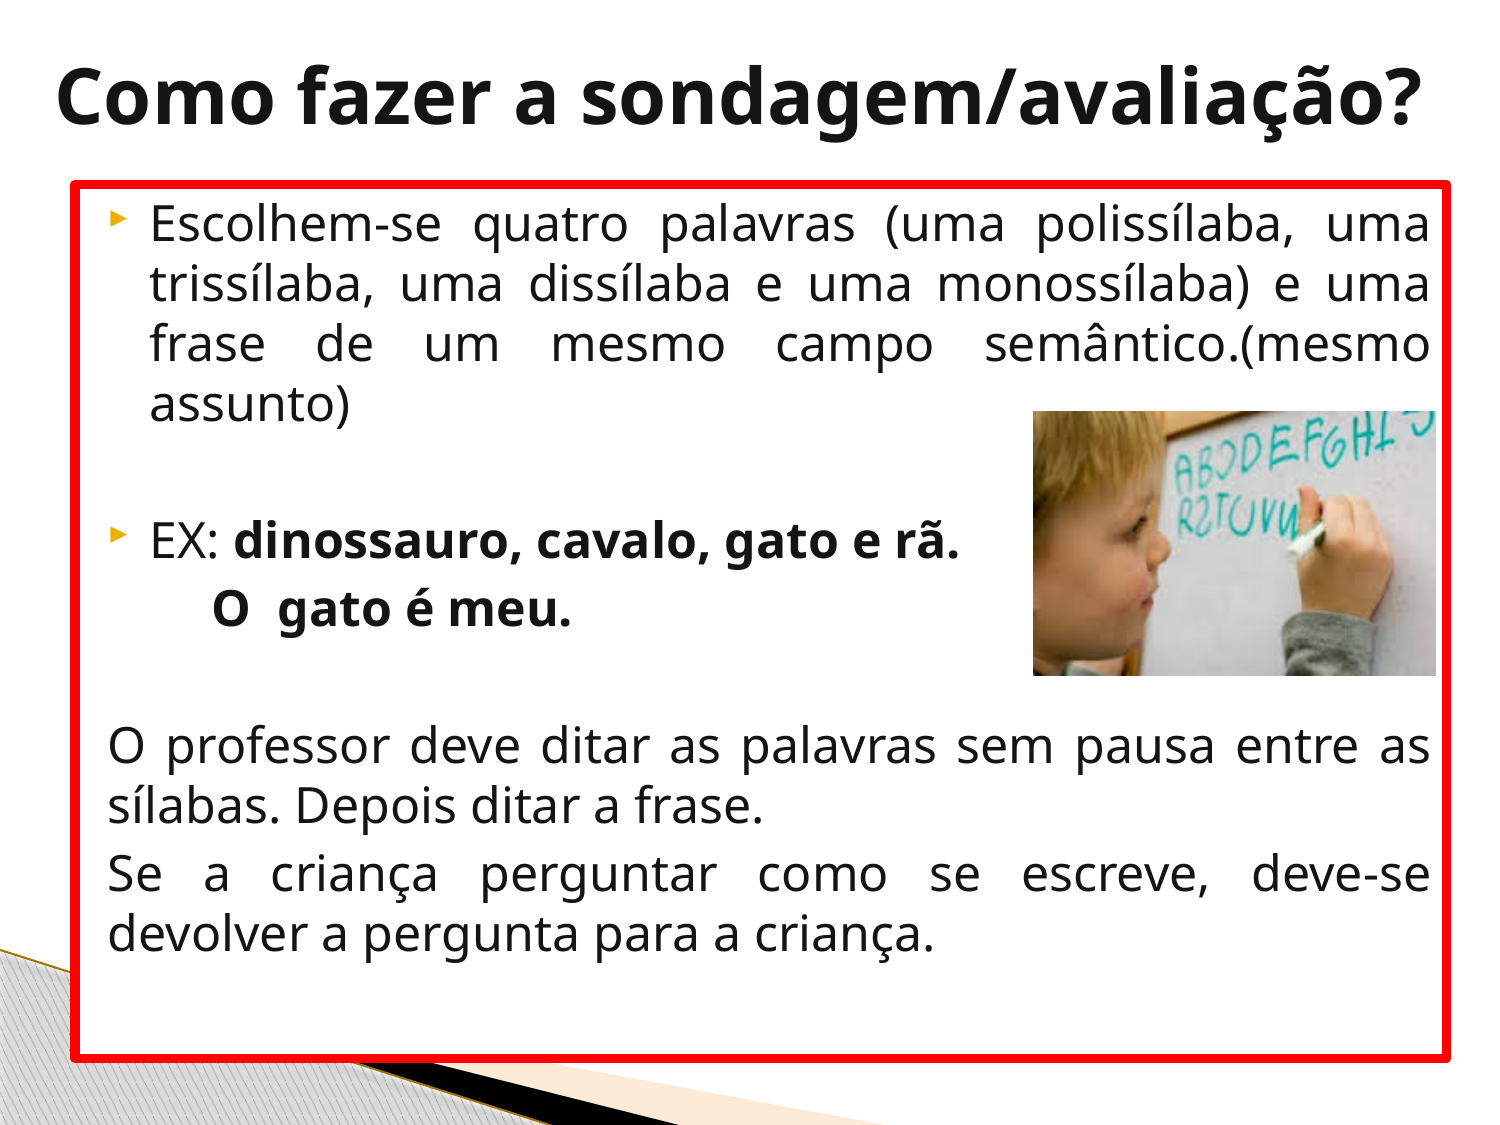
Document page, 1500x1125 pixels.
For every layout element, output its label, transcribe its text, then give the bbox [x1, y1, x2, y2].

list Escolhem-se quatro palavras (uma polissílaba, uma trissílaba, uma dissílaba e uma monossílaba) e uma frase de um mesmo campo semântico.(mesmo assunto) EX: dinossauro, cavalo, gato e rã. O gato é meu. O professor deve ditar as palavras sem pausa entre as sílabas. Depois ditar a frase. Se a criança perguntar como se escreve, deve-se devolver a pergunta para a criança. [70, 188, 1451, 1063]
title Como fazer a sondagem/avaliação? [3, 0, 1475, 188]
picture [1033, 411, 1436, 677]
